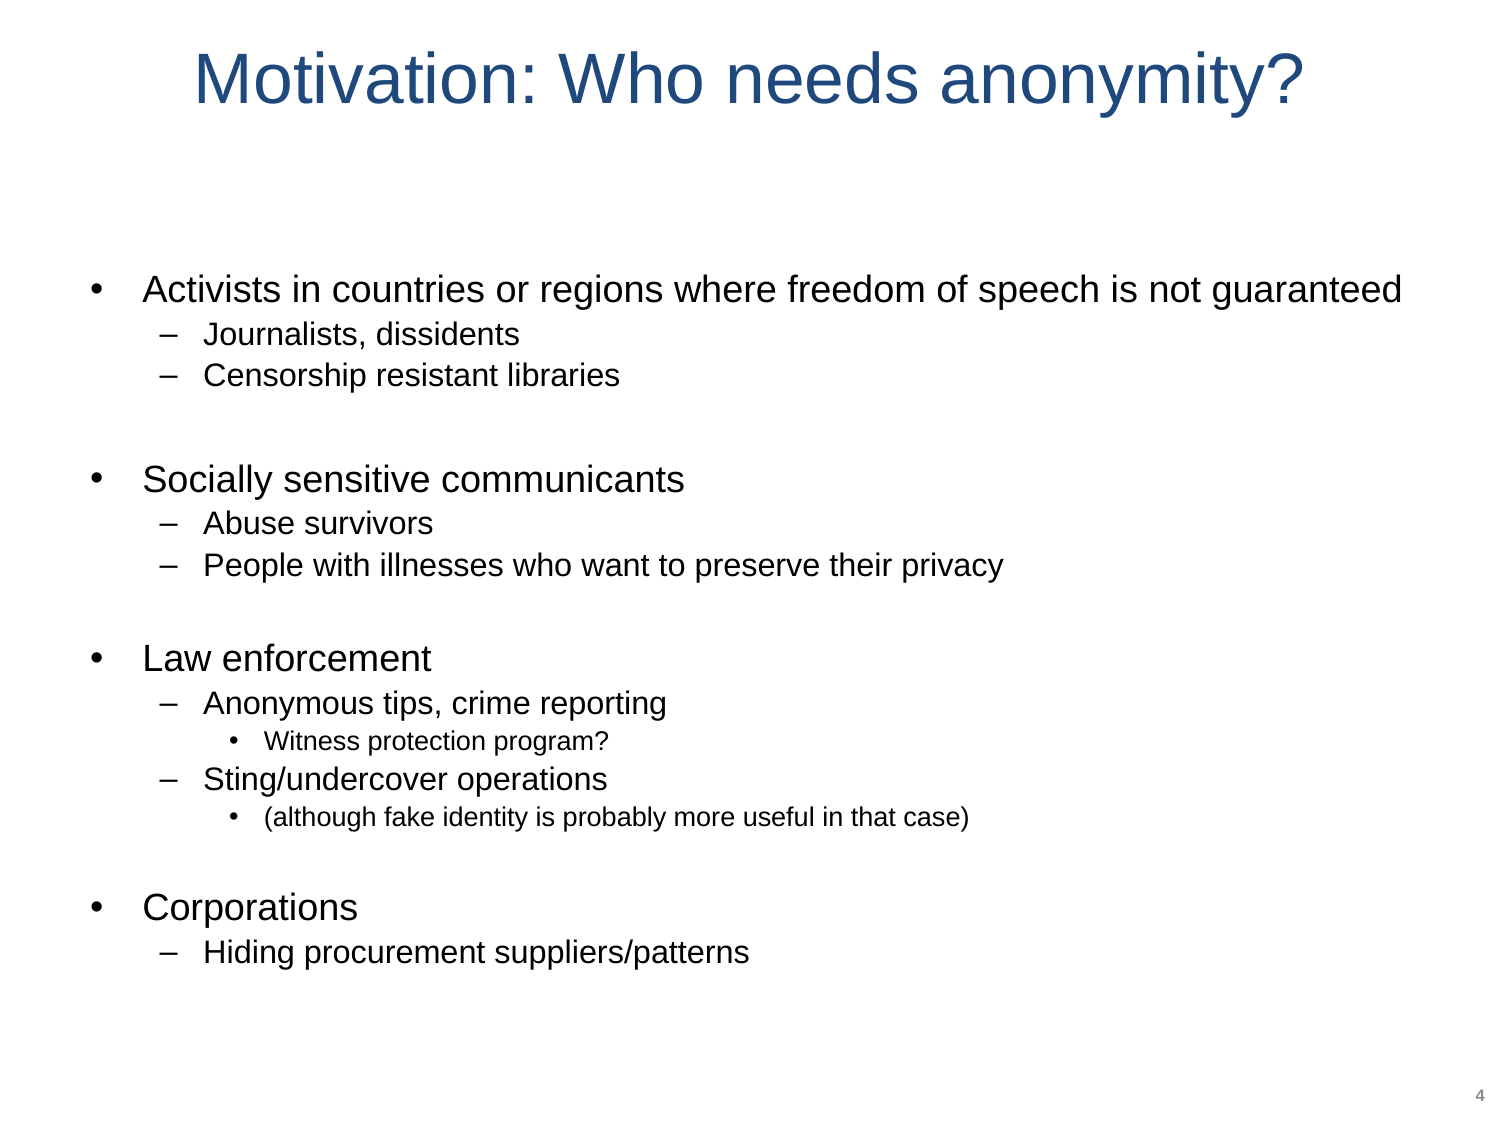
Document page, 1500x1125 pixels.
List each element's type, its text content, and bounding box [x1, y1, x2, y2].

list Activists in countries or regions where freedom of speech is not guaranteed Journalists, dissidents Censorship resistant libraries Socially sensitive communicants Abuse survivors People with illnesses who want to preserve their privacy Law enforcement Anonymous tips, crime reporting Witness protection program? Sting/undercover operations (although fake identity is probably more useful in that case) Corporations Hiding procurement suppliers/patterns [75, 262, 1425, 1005]
title Motivation: Who needs anonymity? [75, 0, 1425, 150]
slide_number 4 [1397, 1065, 1500, 1125]
